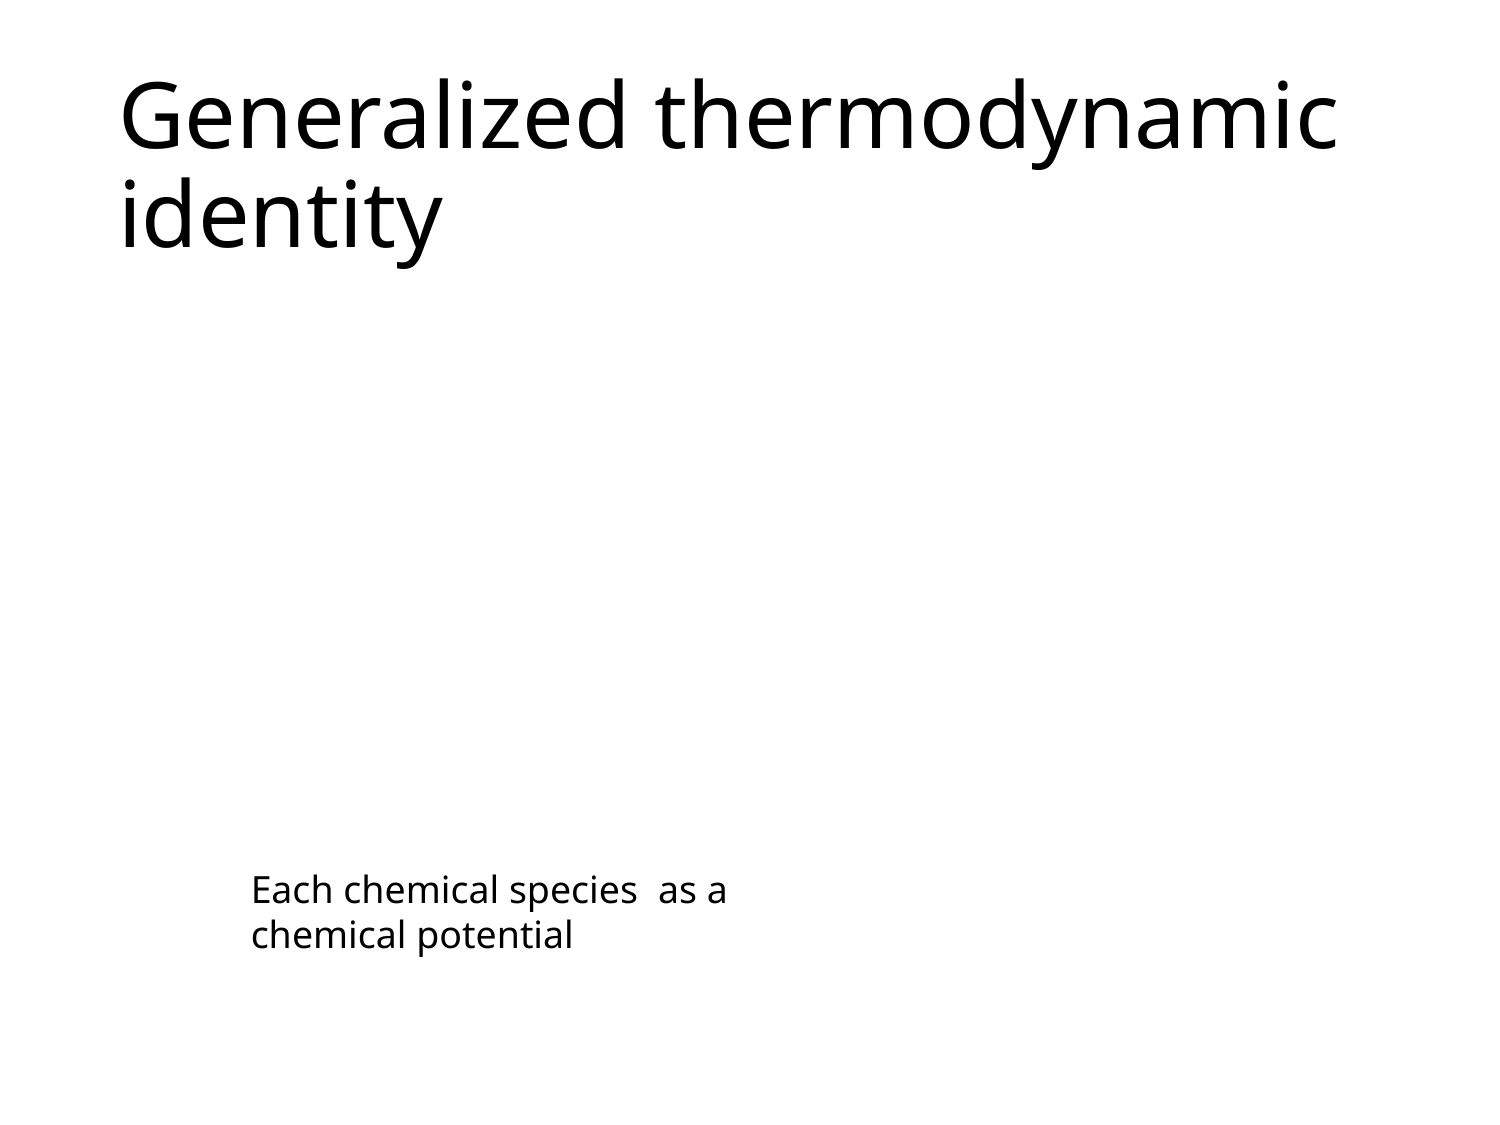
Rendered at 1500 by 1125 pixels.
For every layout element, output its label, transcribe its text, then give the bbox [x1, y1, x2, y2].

title Generalized thermodynamic identity [103, 59, 1397, 278]
